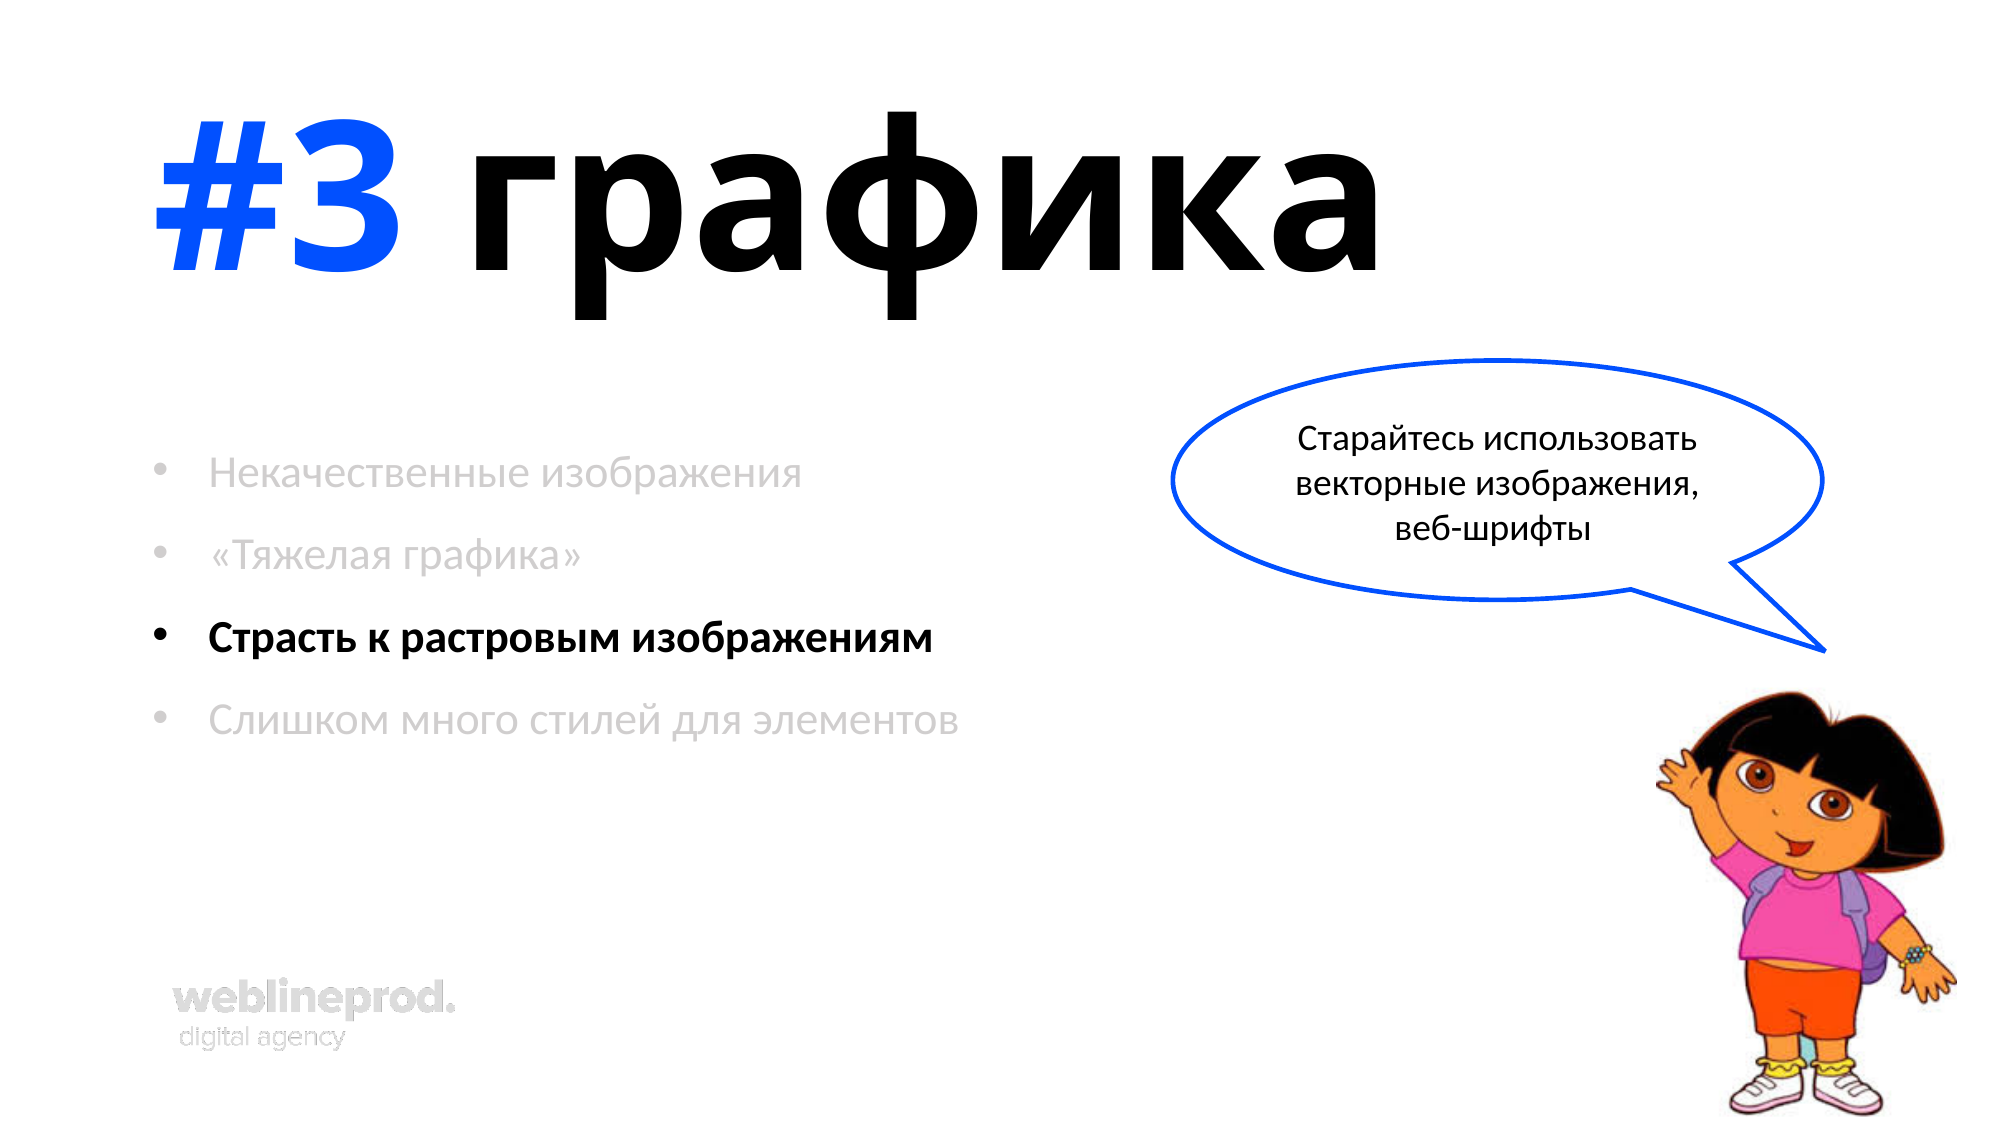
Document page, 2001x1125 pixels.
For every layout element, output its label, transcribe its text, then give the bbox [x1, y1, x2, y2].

title #3 графика [137, 331, 1863, 550]
picture [1655, 674, 1957, 1125]
picture [172, 977, 455, 1051]
text_box Старайтесь использовать векторные изображения, веб-шрифты [1171, 359, 1826, 653]
text_box Некачественные изображения «Тяжелая графика» Страсть к растровым изображениям Слишком много стилей для элементов [137, 406, 1219, 834]
